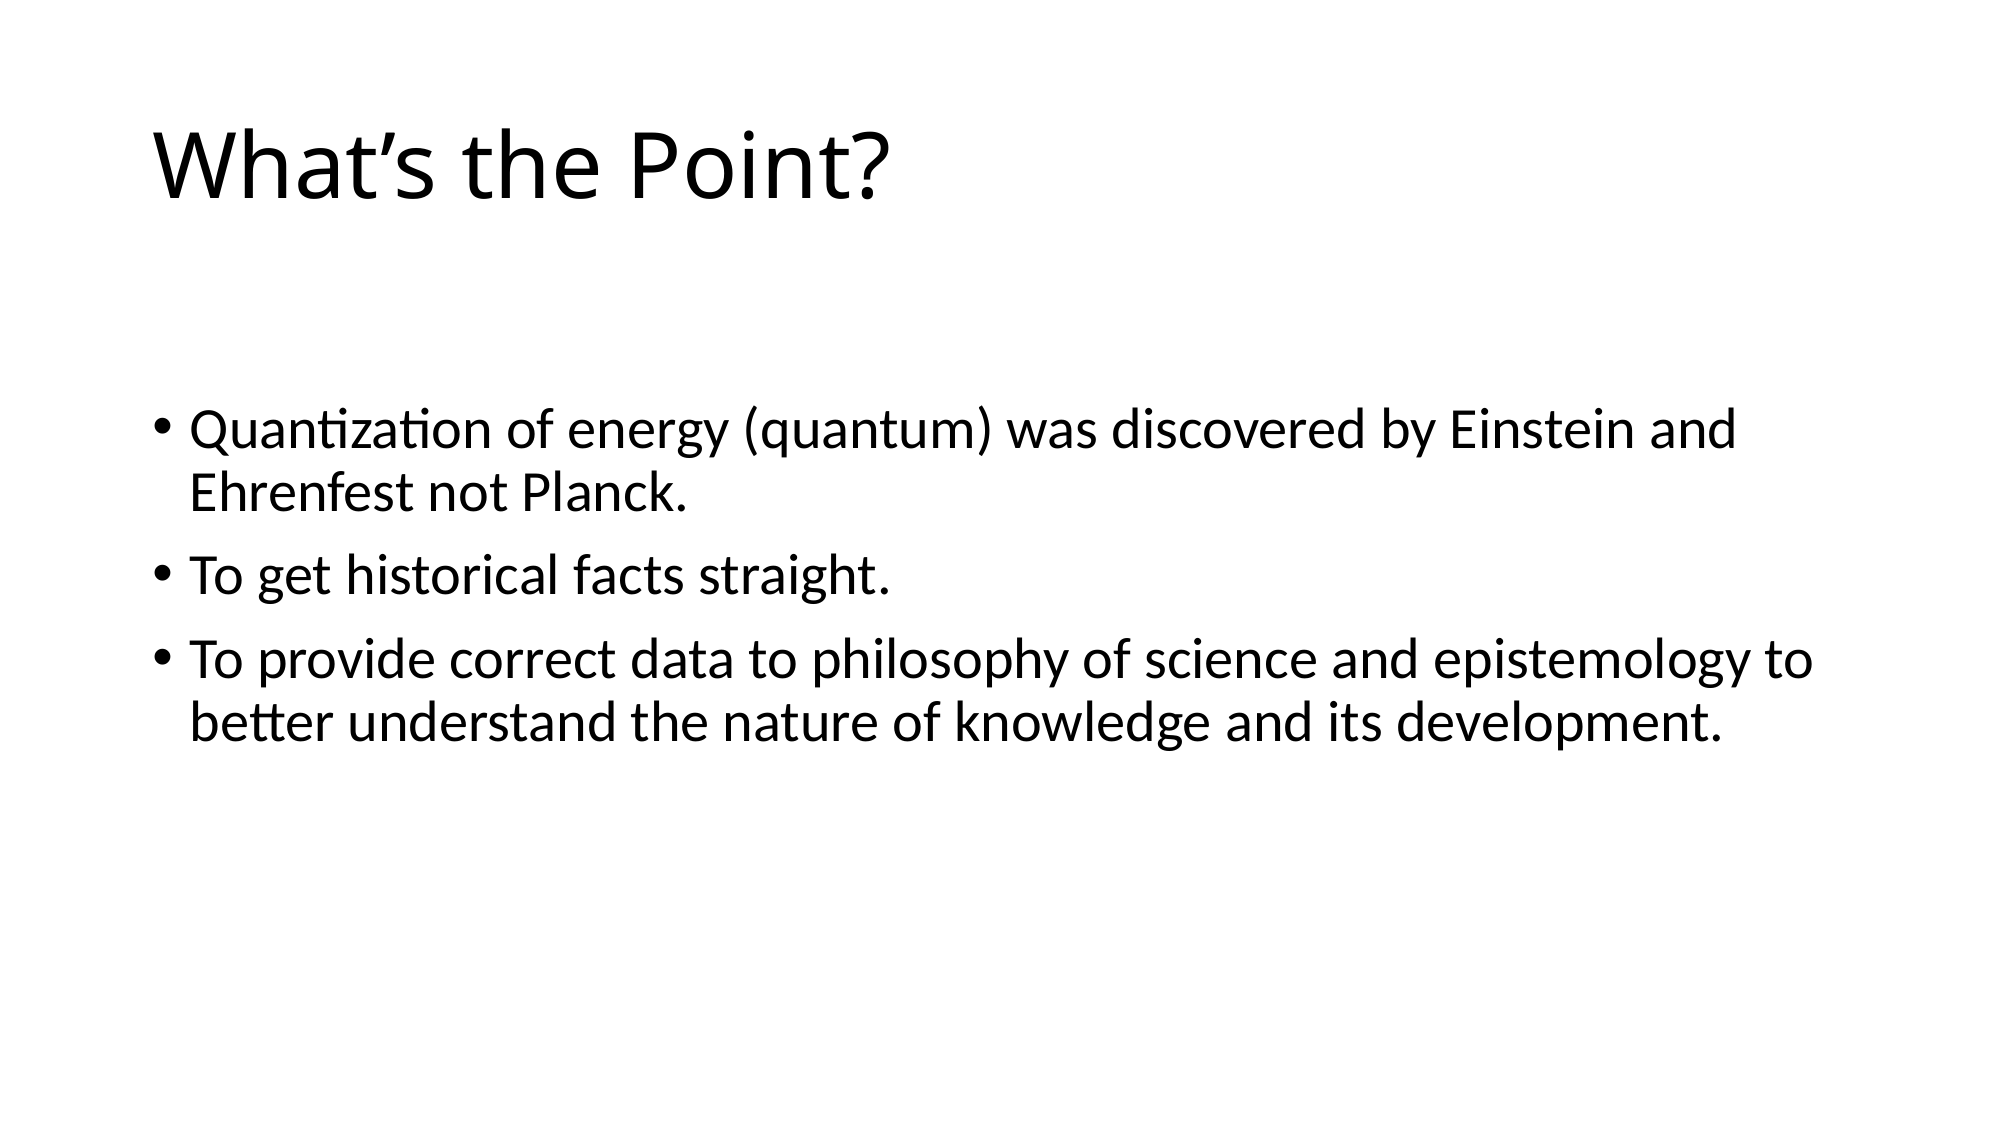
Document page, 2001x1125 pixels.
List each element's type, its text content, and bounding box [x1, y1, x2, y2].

list Quantization of energy (quantum) was discovered by Einstein and Ehrenfest not Planck. To get historical facts straight. To provide correct data to philosophy of science and epistemology to better understand the nature of knowledge and its development. [137, 299, 1863, 1014]
title What’s the Point? [137, 59, 1863, 278]
